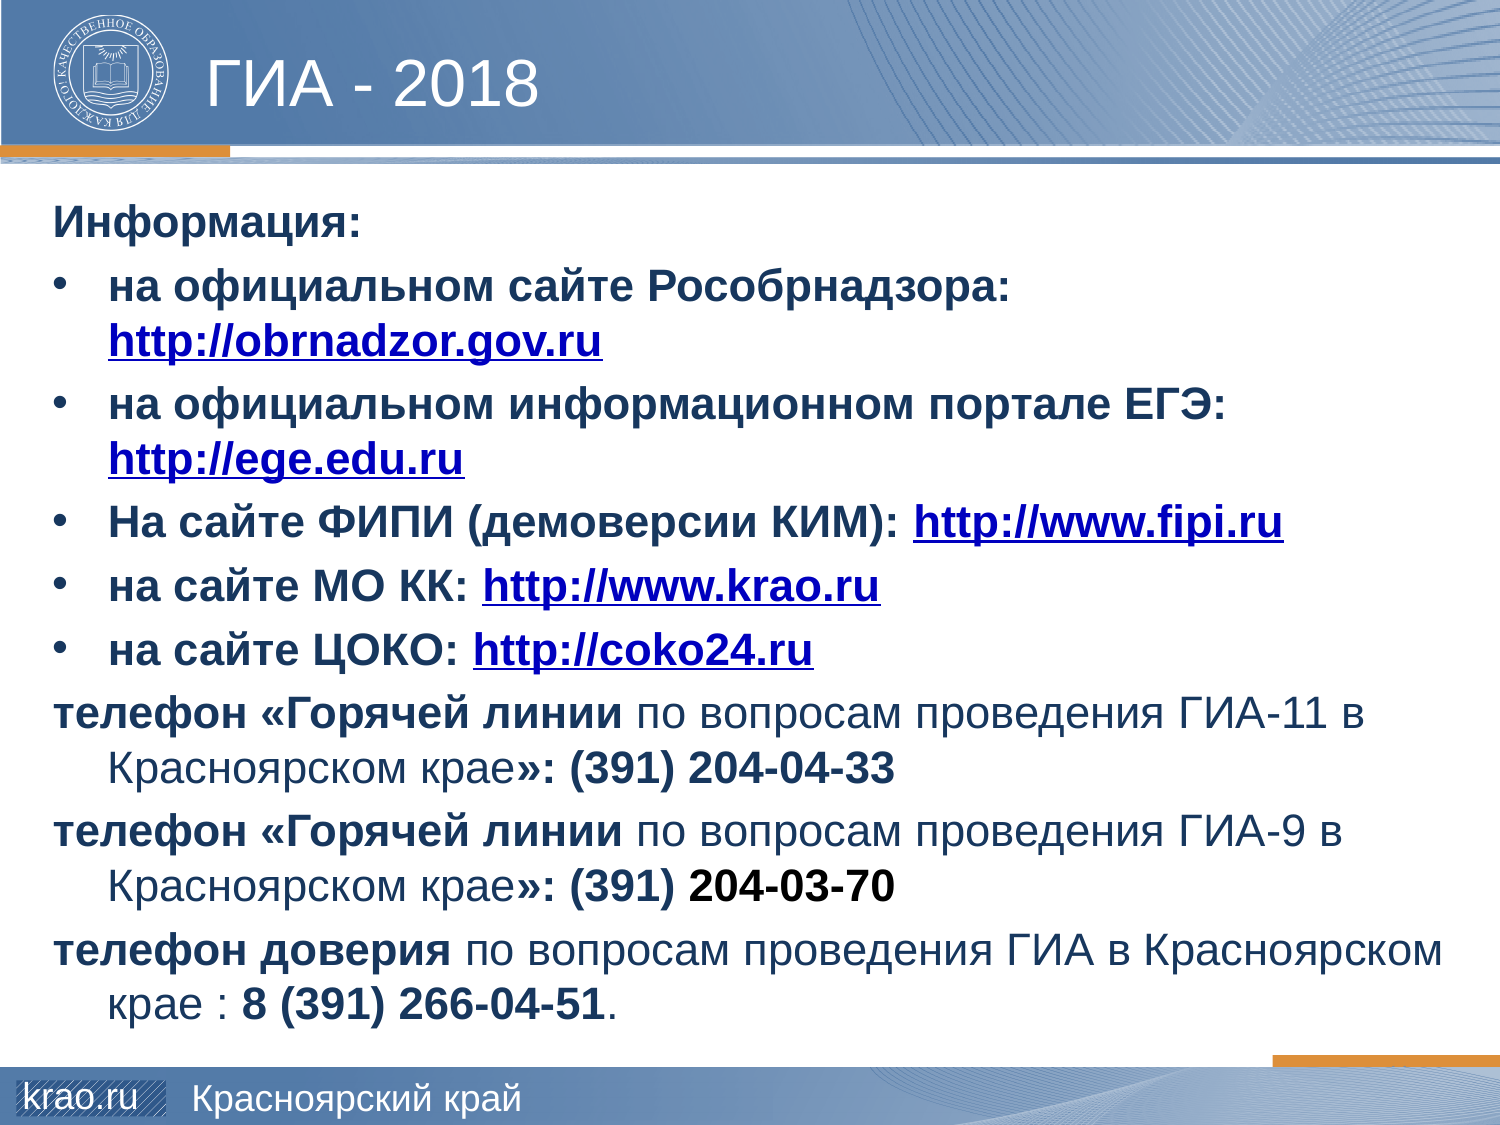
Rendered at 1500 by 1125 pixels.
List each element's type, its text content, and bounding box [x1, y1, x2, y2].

list Информация: на официальном сайте Рособрнадзора: http://obrnadzor.gov.ru на официальном информационном портале ЕГЭ: http://ege.edu.ru На сайте ФИПИ (демоверсии КИМ): http://www.fipi.ru на сайте МО КК: http://www.krao.ru на сайте ЦОКО: http://coko24.ru телефон «Горячей линии по вопросам проведения ГИА-11 в Красноярском крае»: (391) 204-04-33 телефон «Горячей линии по вопросам проведения ГИА-9 в Красноярском крае»: (391) 204-03-70 телефон доверия по вопросам проведения ГИА в Красноярском крае : 8 (391) 266-04-51. [37, 184, 1461, 1043]
title ГИА - 2018 [190, 9, 1457, 152]
